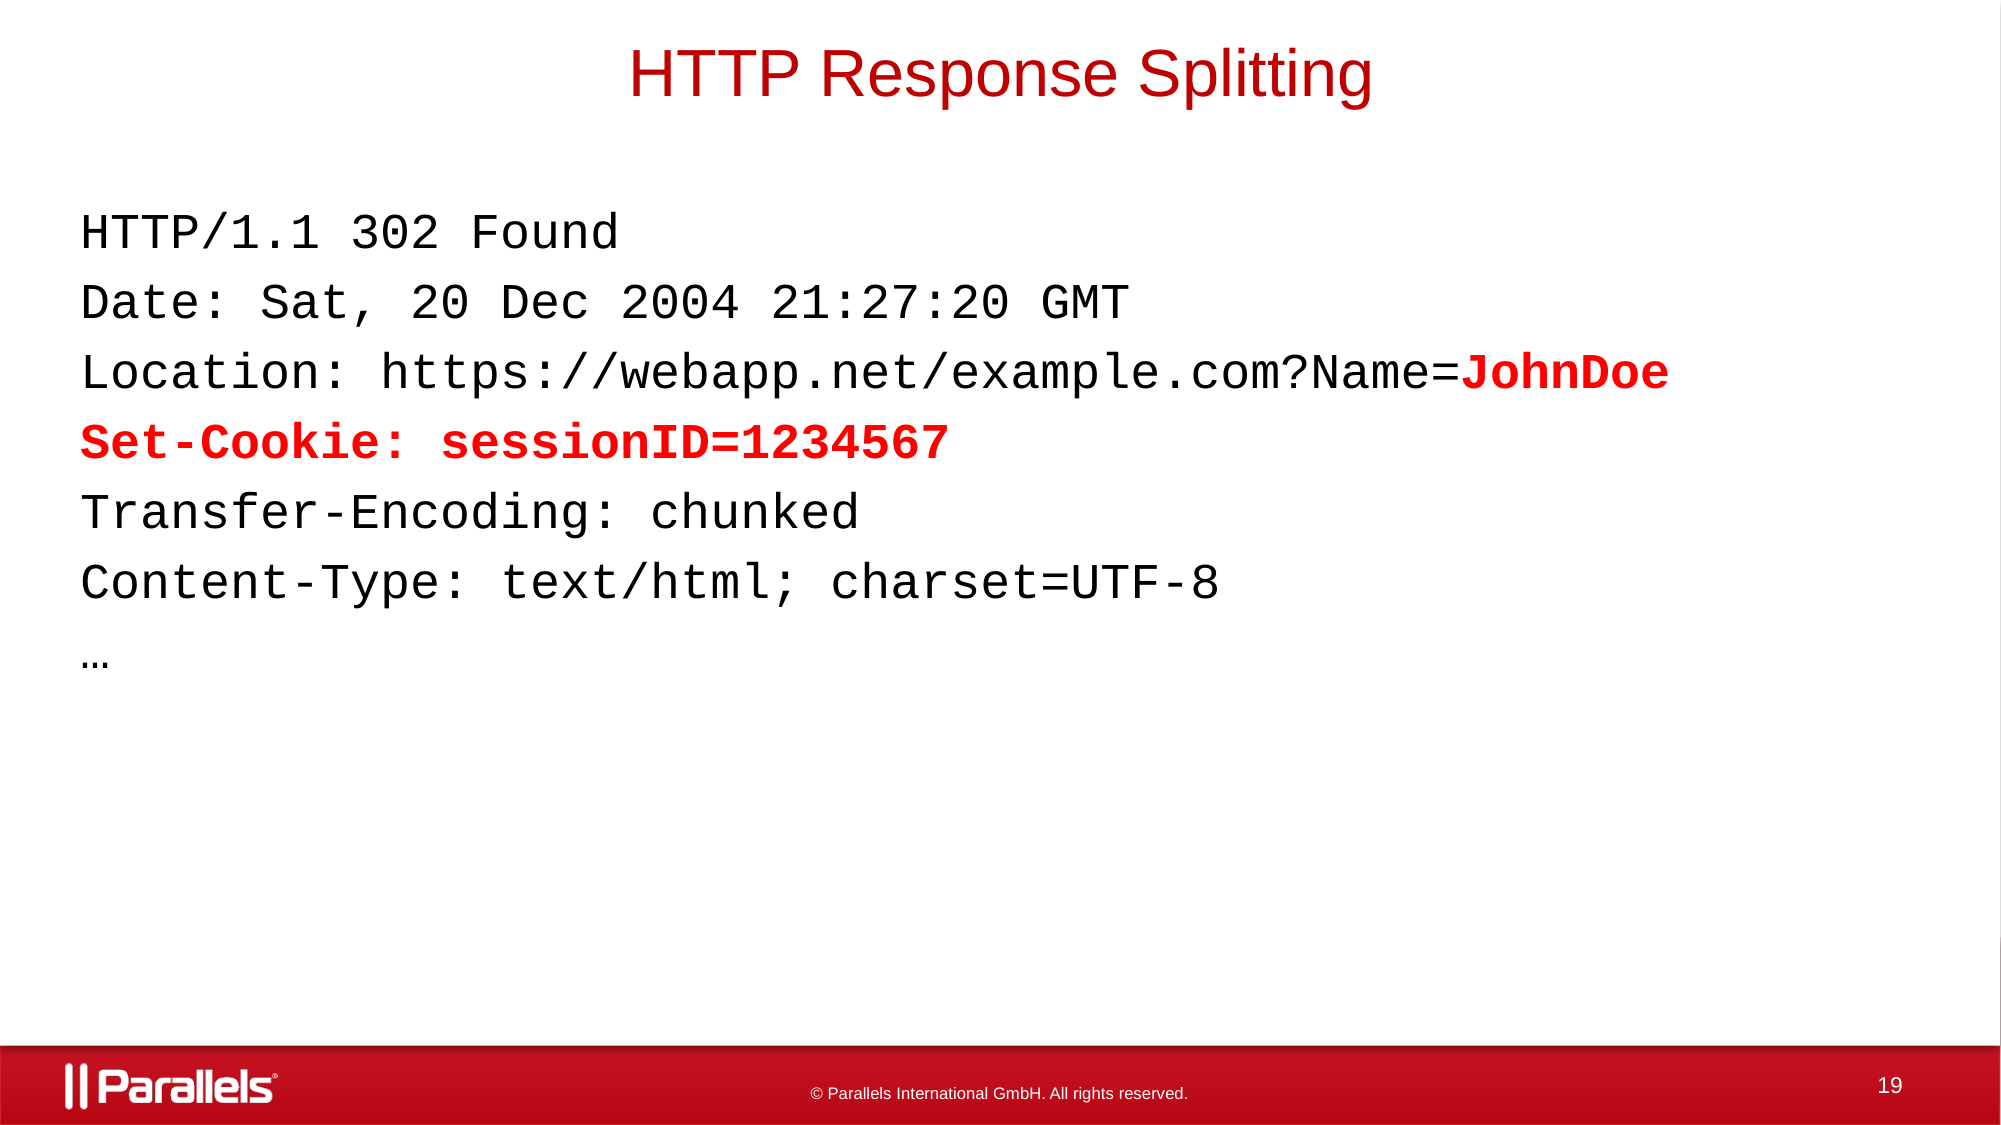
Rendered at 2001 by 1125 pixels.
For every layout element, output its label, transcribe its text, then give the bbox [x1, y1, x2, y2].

list HTTP/1.1 302 Found Date: Sat, 20 Dec 2004 21:27:20 GMT Location: https://webapp.net/example.com?Name=JohnDoe Set-Cookie: sessionID=1234567 Transfer-Encoding: chunked Content-Type: text/html; charset=UTF-8 … [64, 121, 1937, 1000]
picture [42, 1039, 293, 1125]
title HTTP Response Splitting [64, 21, 1939, 119]
